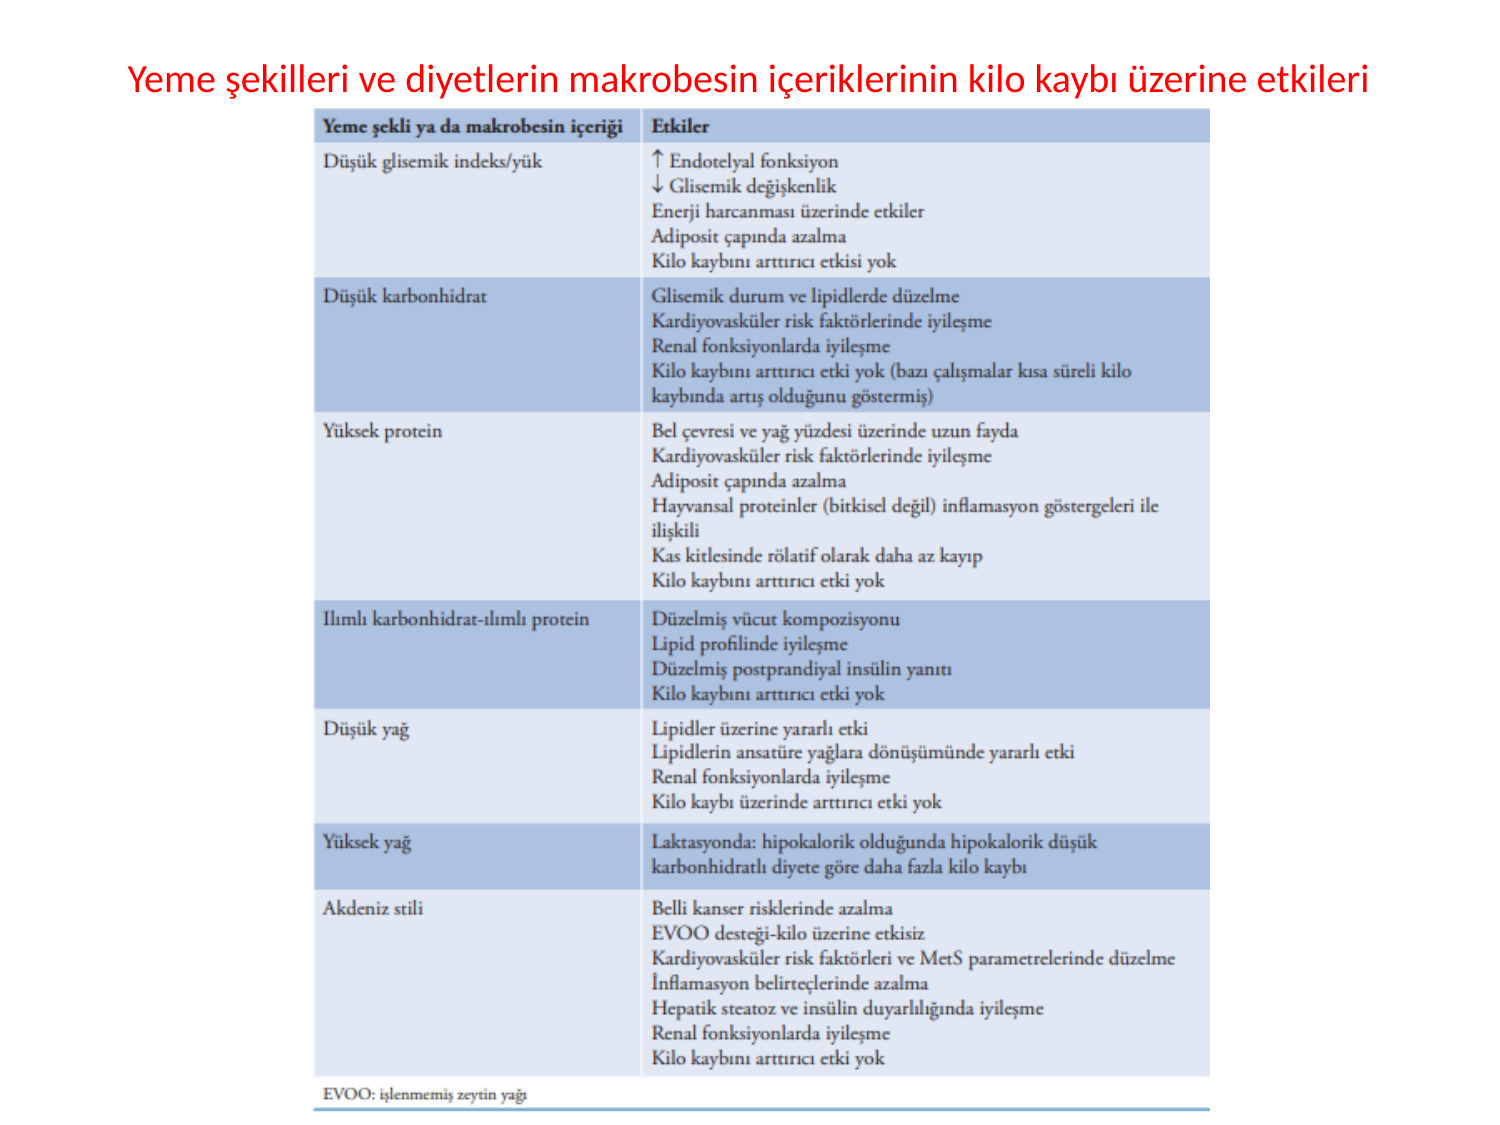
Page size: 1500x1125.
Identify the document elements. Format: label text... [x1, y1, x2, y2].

picture [311, 107, 1210, 1118]
title Yeme şekilleri ve diyetlerin makrobesin içeriklerinin kilo kaybı üzerine etkileri [75, 45, 1425, 109]
